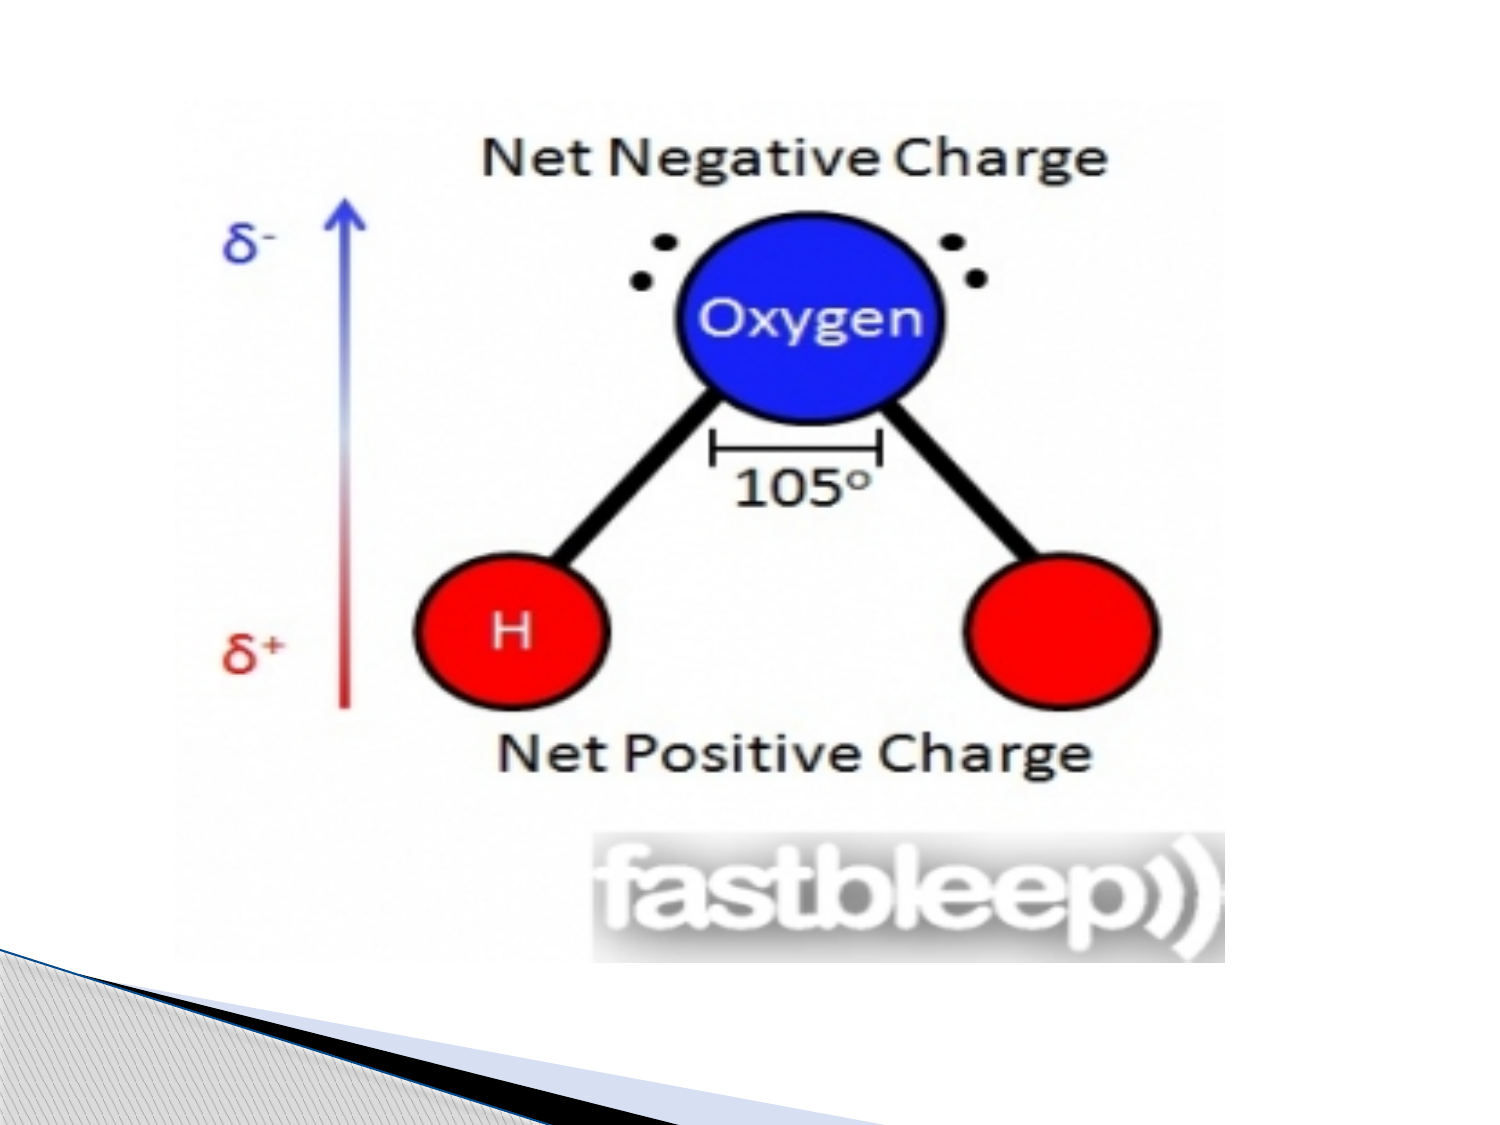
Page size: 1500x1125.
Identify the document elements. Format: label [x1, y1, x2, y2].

picture [174, 99, 1226, 963]
